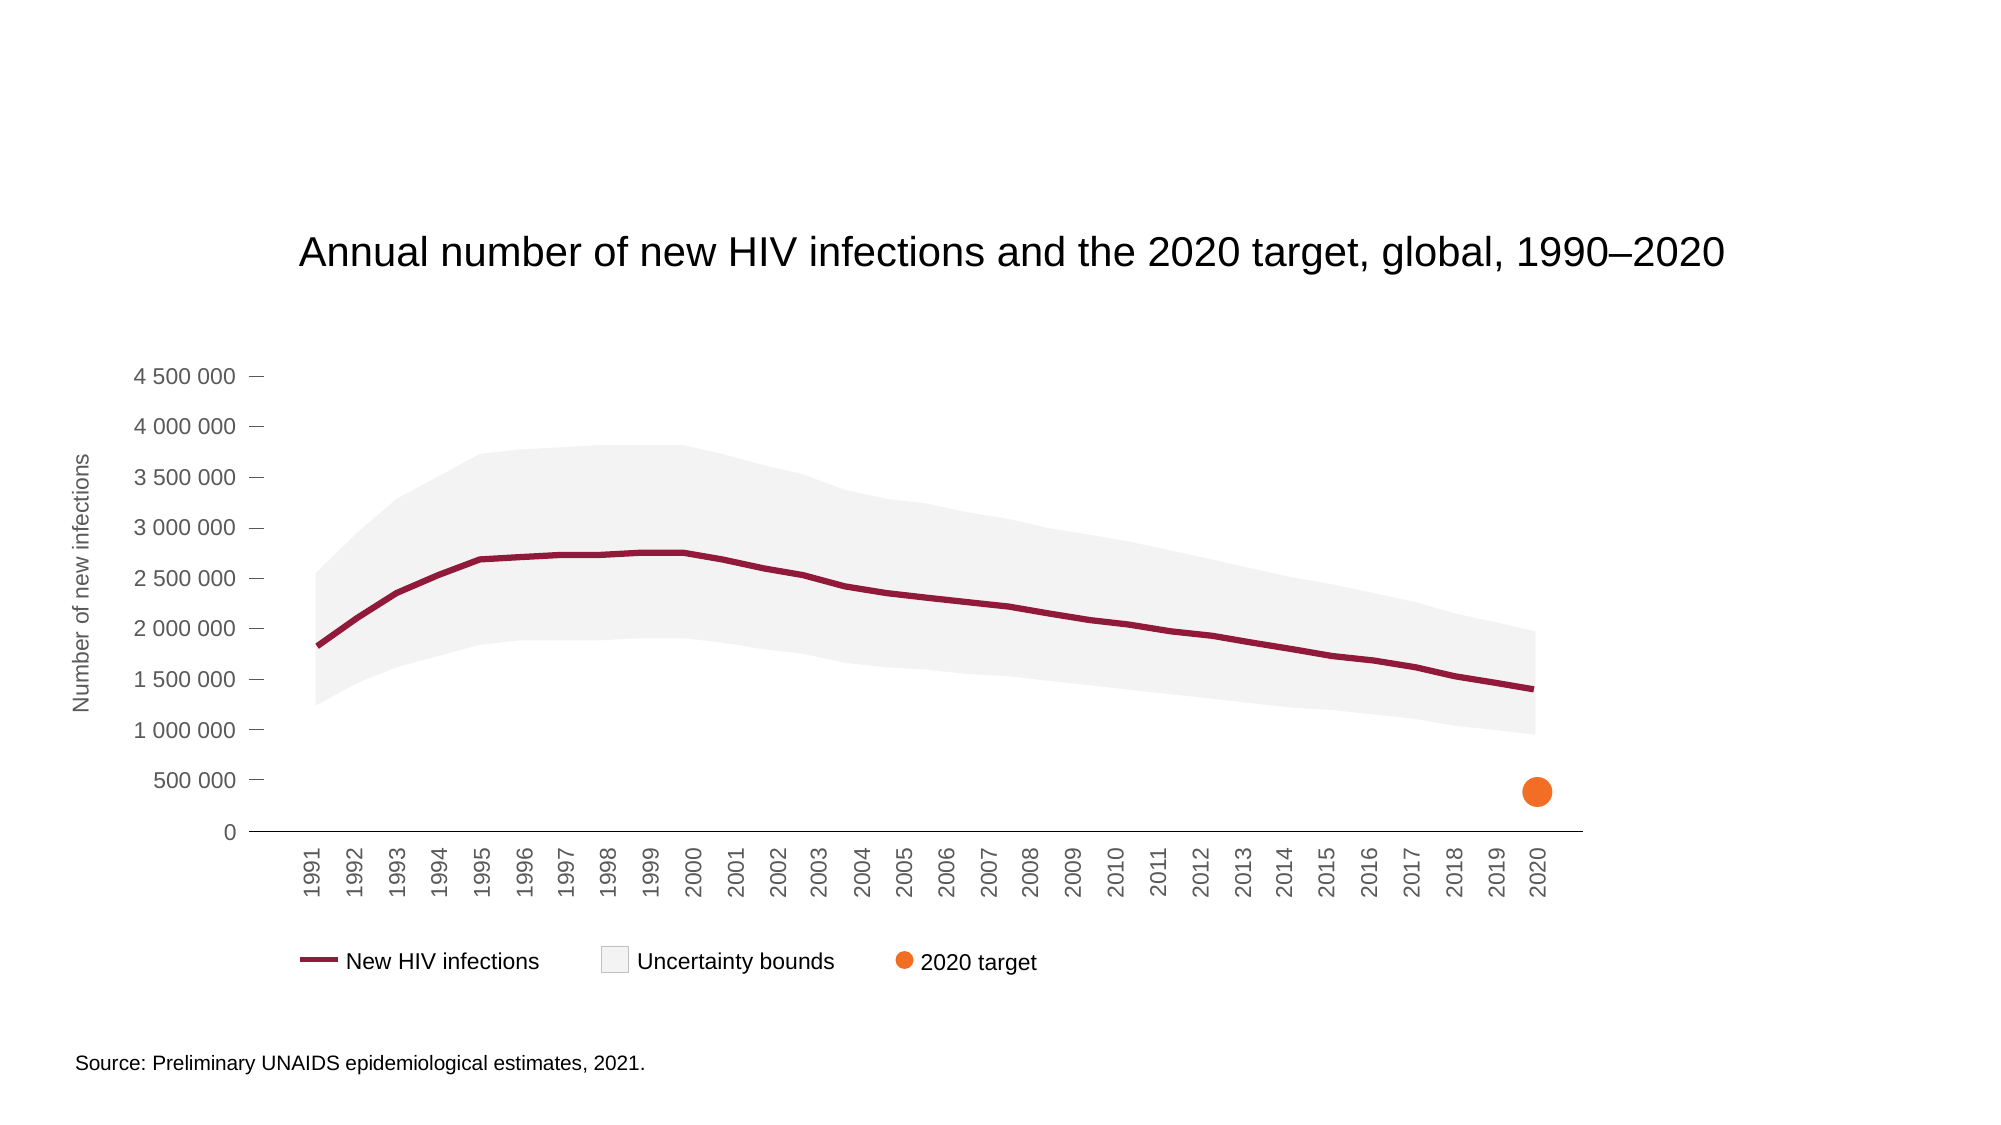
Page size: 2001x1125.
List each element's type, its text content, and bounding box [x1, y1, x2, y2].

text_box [56, 352, 1890, 1076]
list Annual number of new HIV infections and the 2020 target, global, 1990–2020 [75, 224, 1950, 1005]
